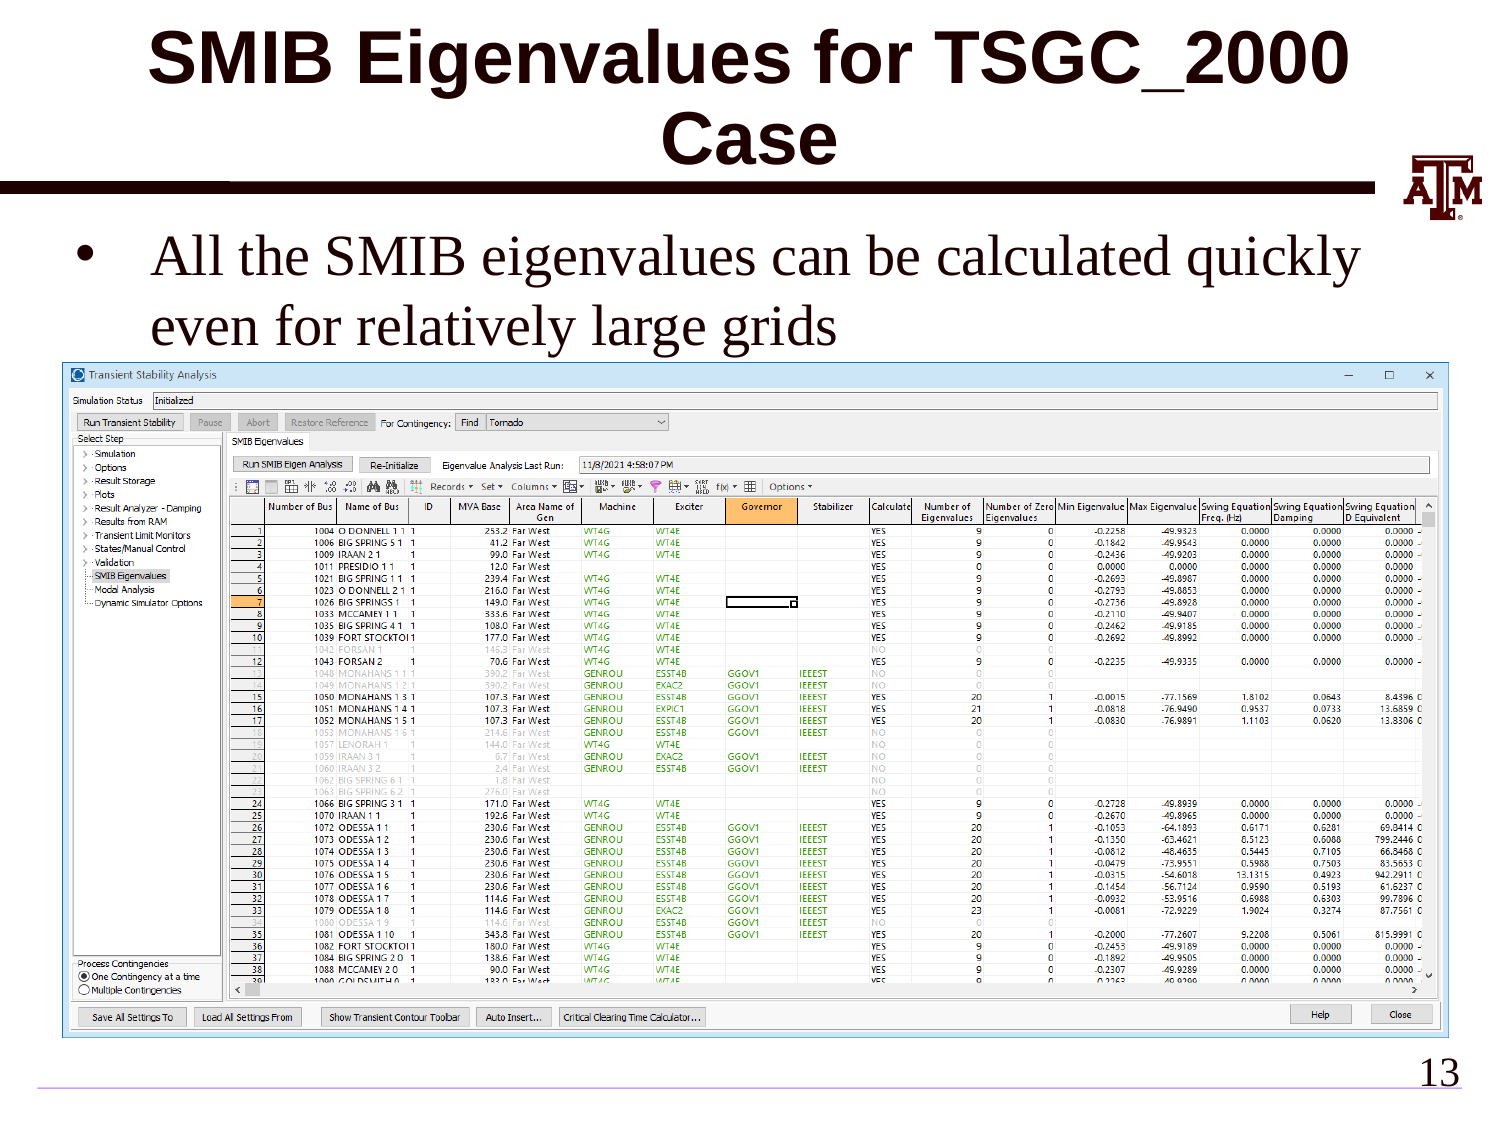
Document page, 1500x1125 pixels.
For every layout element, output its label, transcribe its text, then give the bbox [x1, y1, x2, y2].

picture [1392, 137, 1493, 238]
picture [62, 362, 1449, 1038]
slide_number 12 [1387, 1037, 1475, 1113]
title SMIB Eigenvalues for TSGC_2000 Case [37, 12, 1463, 188]
list All the SMIB eigenvalues can be calculated quickly even for relatively large grids [59, 209, 1463, 401]
